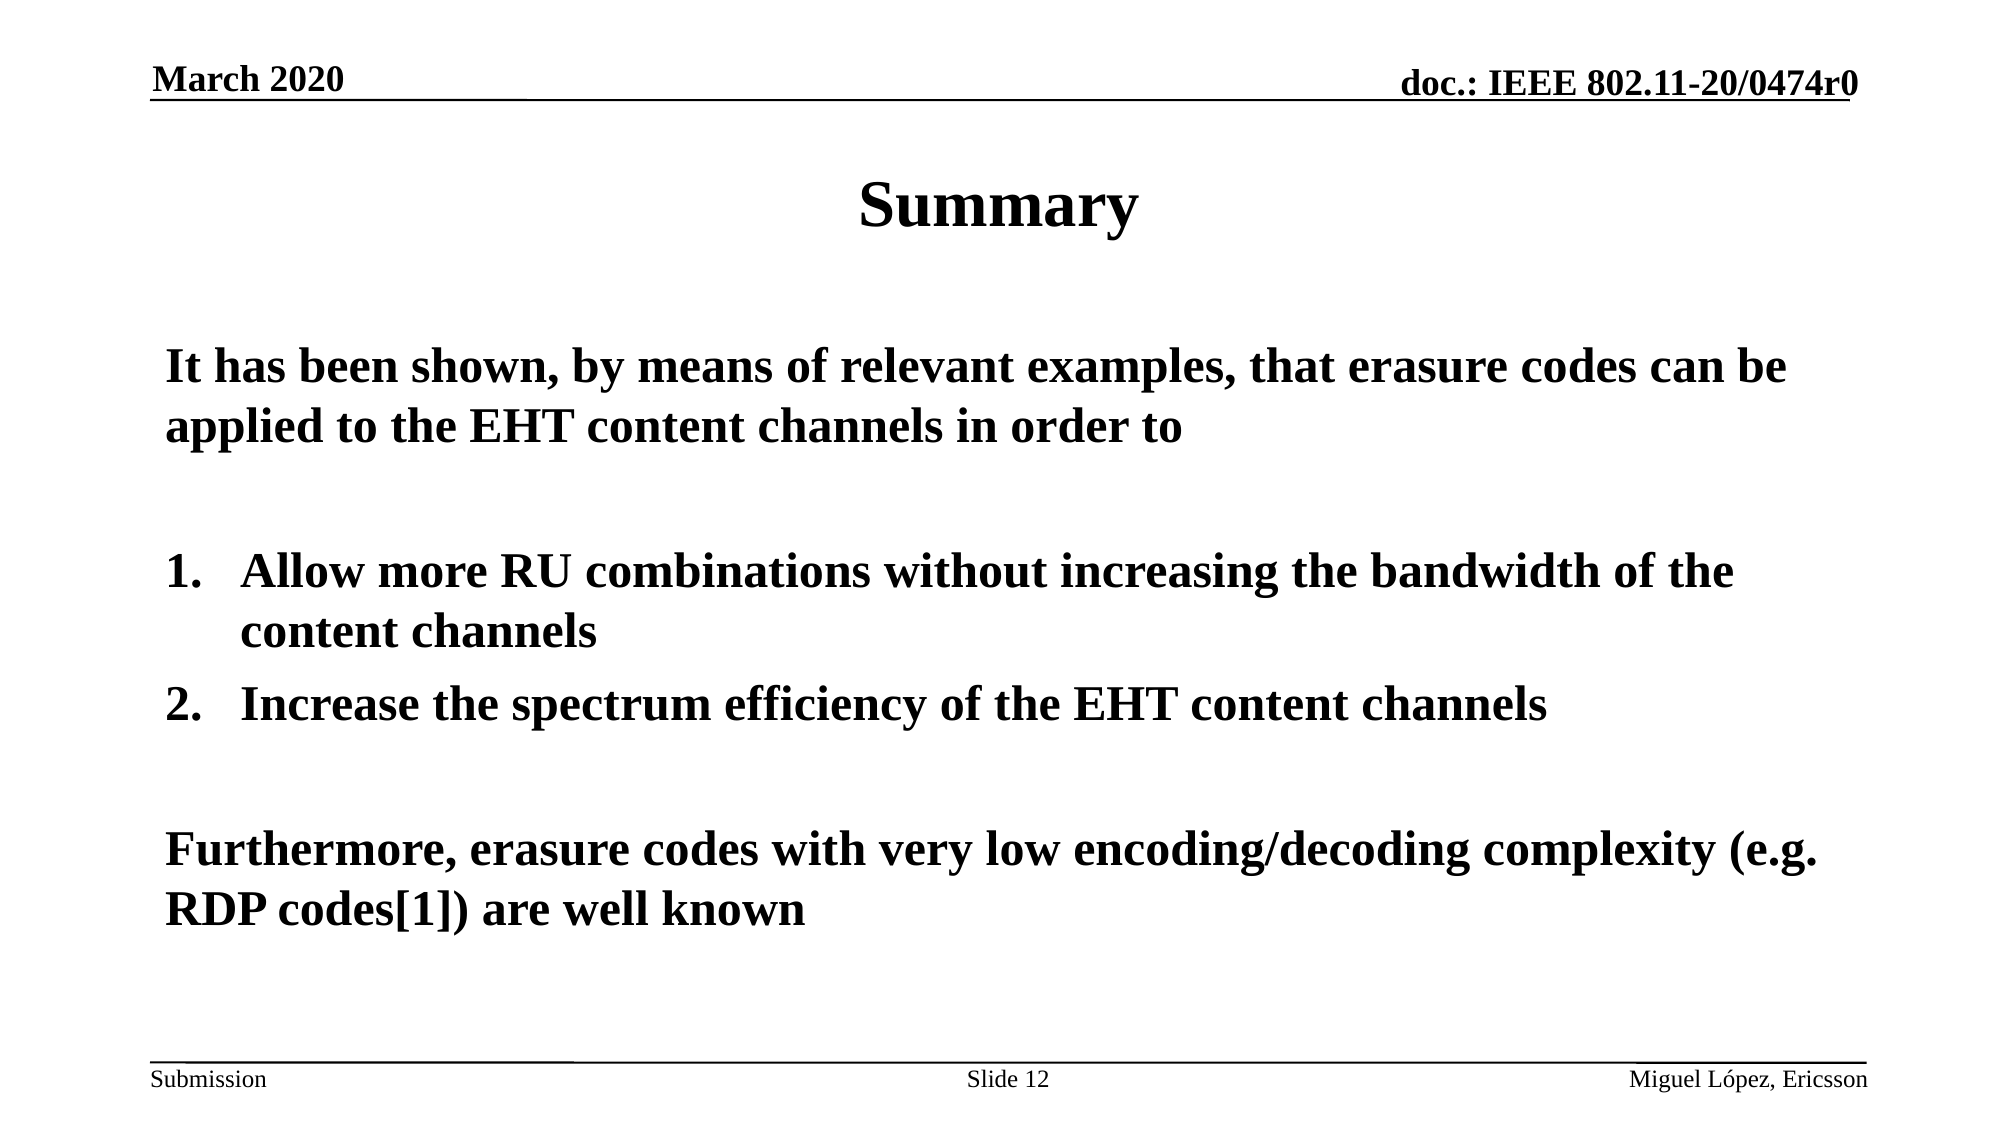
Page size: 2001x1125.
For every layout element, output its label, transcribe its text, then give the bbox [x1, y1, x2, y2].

footer Miguel López, Ericsson [1171, 1061, 1869, 1093]
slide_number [152, 54, 563, 100]
title Summary [149, 112, 1850, 288]
list It has been shown, by means of relevant examples, that erasure codes can be applied to the EHT content channels in order to Allow more RU combinations without increasing the bandwidth of the content channels Increase the spectrum efficiency of the EHT content channels Furthermore, erasure codes with very low encoding/decoding complexity (e.g. RDP codes[1]) are well known [149, 324, 1850, 1000]
slide_number Slide 12 [950, 1061, 1067, 1123]
